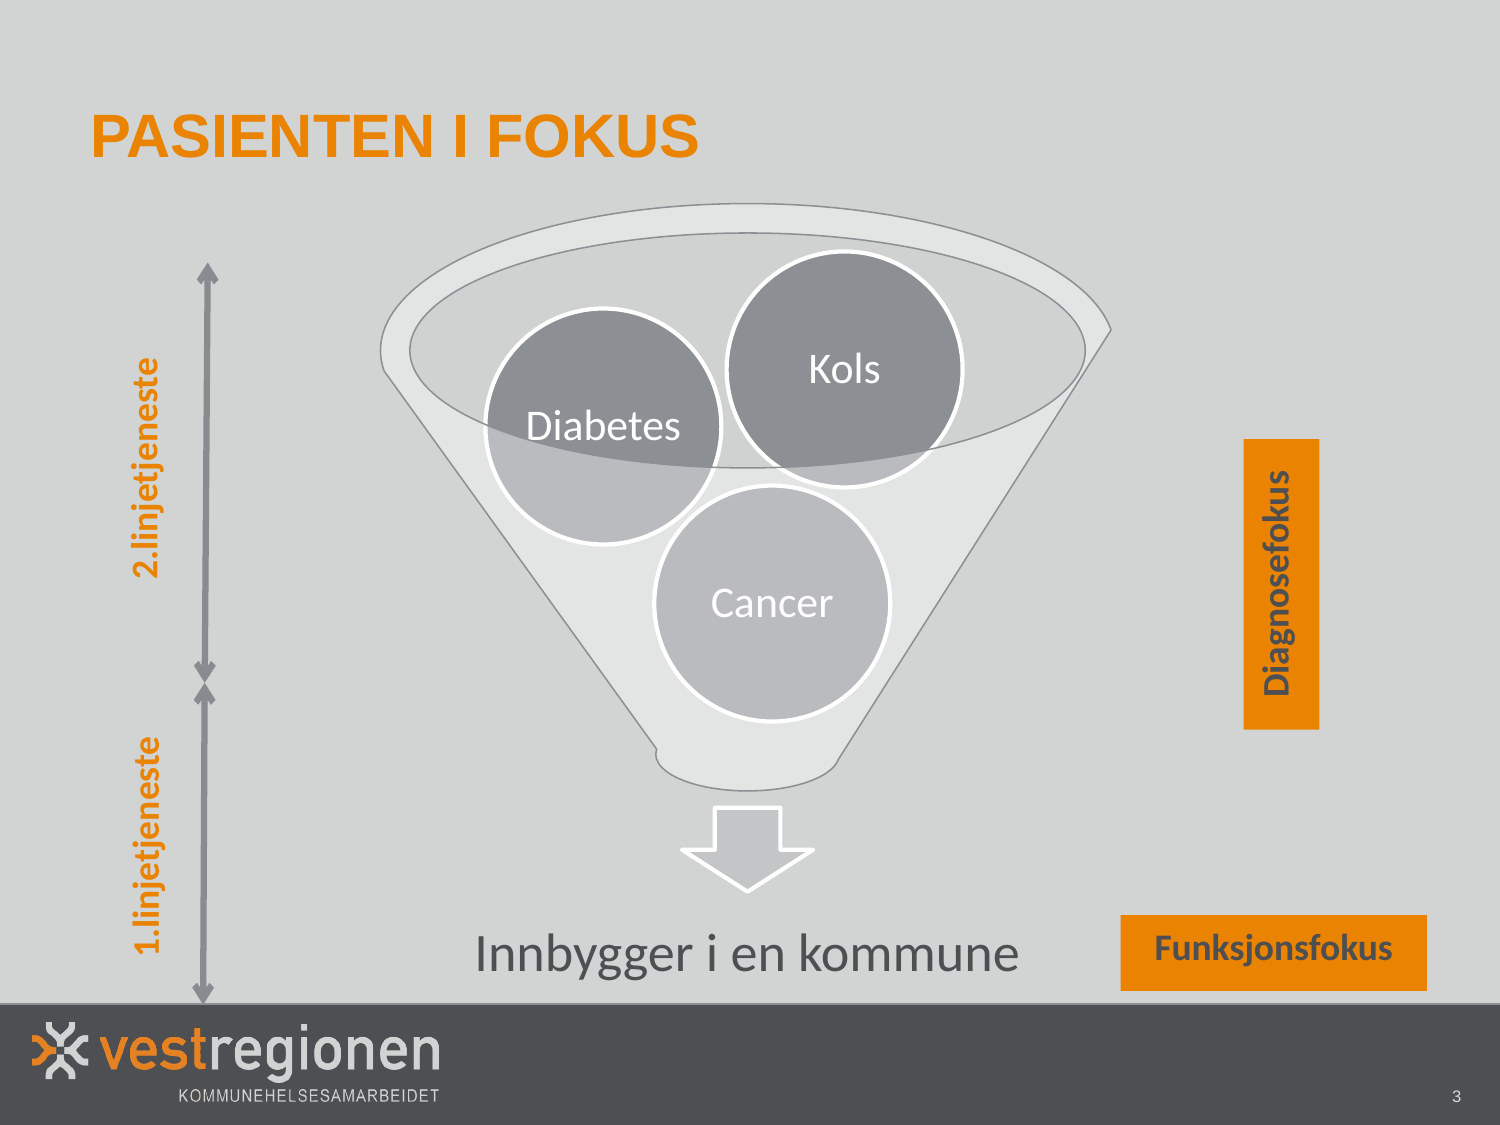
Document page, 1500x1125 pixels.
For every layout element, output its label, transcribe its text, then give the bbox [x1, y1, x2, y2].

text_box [204, 262, 209, 684]
picture [29, 1038, 443, 1114]
title Pasienten i fokus [75, 88, 1434, 178]
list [7, 198, 1488, 1038]
